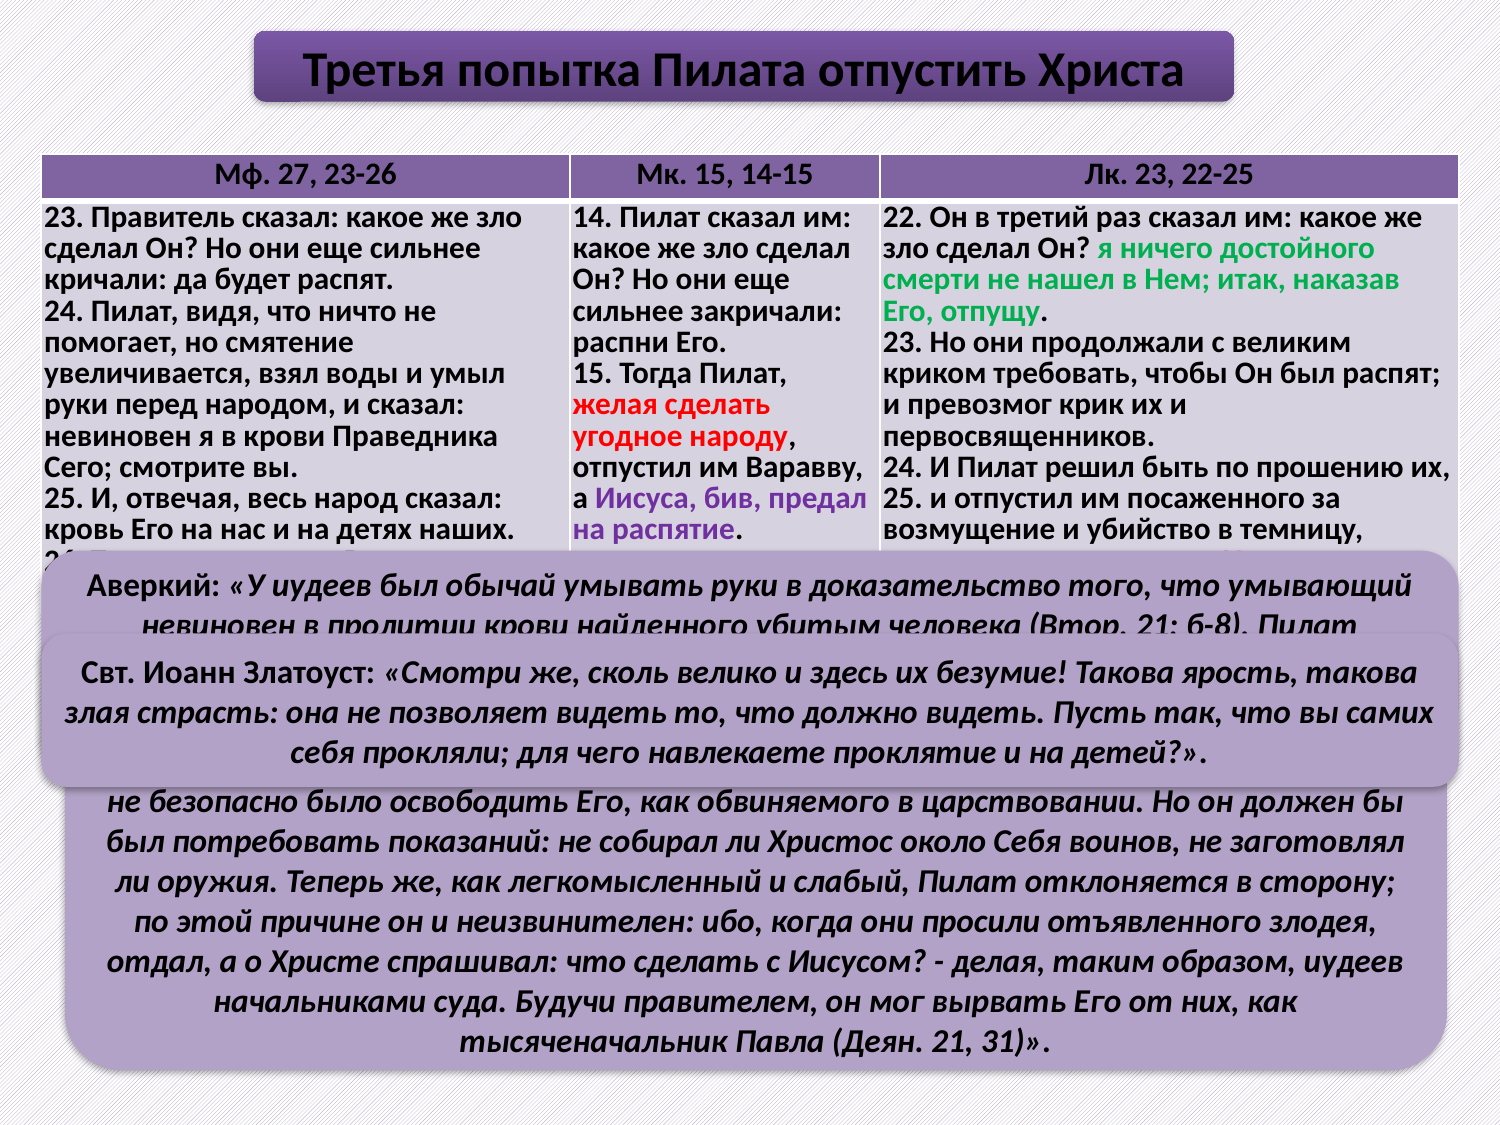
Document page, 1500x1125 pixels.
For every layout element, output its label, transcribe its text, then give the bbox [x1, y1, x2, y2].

table_cell 14. Пилат сказал им: какое же зло сделал Он? Но они еще сильнее закричали: распни Его. 15. Тогда Пилат, желая сделать угодное народу, отпустил им Варавву, а Иисуса, бив, предал на распятие. [571, 204, 879, 548]
table_header Лк. 23, 22-25 [881, 155, 1458, 198]
table_cell 22. Он в третий раз сказал им: какое же зло сделал Он? я ничего достойного смерти не нашел в Нем; итак, наказав Его, отпущу. 23. Но они продолжали с великим криком требовать, чтобы Он был распят; и превозмог крик их и первосвященников. 24. И Пилат решил быть по прошению их, 25. и отпустил им посаженного за возмущение и убийство в темницу, которого они просили; а Иисуса предал в их волю. [881, 204, 1458, 569]
table_cell 23. Правитель сказал: какое же зло сделал Он? Но они еще сильнее кричали: да будет распят. 24. Пилат, видя, что ничто не помогает, но смятение увеличивается, взял воды и умыл руки перед народом, и сказал: невиновен я в крови Праведника Сего; смотрите вы. 25. И, отвечая, весь народ сказал: кровь Его на нас и на детях наших. 26. Тогда отпустил им Варавву, а Иисуса, бив, предал на распятие. [42, 204, 569, 567]
text_box Блж. Феофилакт: «Почему же не освободил Христа? Потому, что ему, то есть Пилату, не безопасно было освободить Его, как обвиняемого в царствовании. Но он должен бы был потребовать показаний: не собирал ли Христос около Себя воинов, не заготовлял ли оружия. Теперь же, как легкомысленный и слабый, Пилат отклоняется в сторону; по этой причине он и неизвинителен: ибо, когда они просили отъявленного злодея, отдал, а о Христе спрашивал: что сделать с Иисусом? - делая, таким образом, иудеев начальниками суда. Будучи правителем, он мог вырвать Его от них, как тысяченачальник Павла (Деян. 21, 31)». [62, 791, 1450, 1073]
text_box Аверкий: «У иудеев был обычай умывать руки в доказательство того, что умывающий невиновен в пролитии крови найденного убитым человека (Втор. 21: б-8). Пилат воспользовался этим обычаем в знак того, что он снимает с себя ответственность за казнь Иисуса, Которого он считал невинным и Праведником. «Смотрите вы» - вы сами будете отвечать за последствия этого несправедливого убийства». [39, 548, 1461, 649]
text_box Свт. Иоанн Златоуст: «Смотри же, сколь велико и здесь их безумие! Такова ярость, такова злая страсть: она не позволяет видеть то, что должно видеть. Пусть так, что вы самих себя прокляли; для чего навлекаете проклятие и на детей?». [39, 631, 1461, 789]
text_box Третья попытка Пилата отпустить Христа [253, 30, 1235, 102]
table_header Мф. 27, 23-26 [42, 155, 569, 198]
table_header Мк. 15, 14-15 [571, 155, 879, 198]
